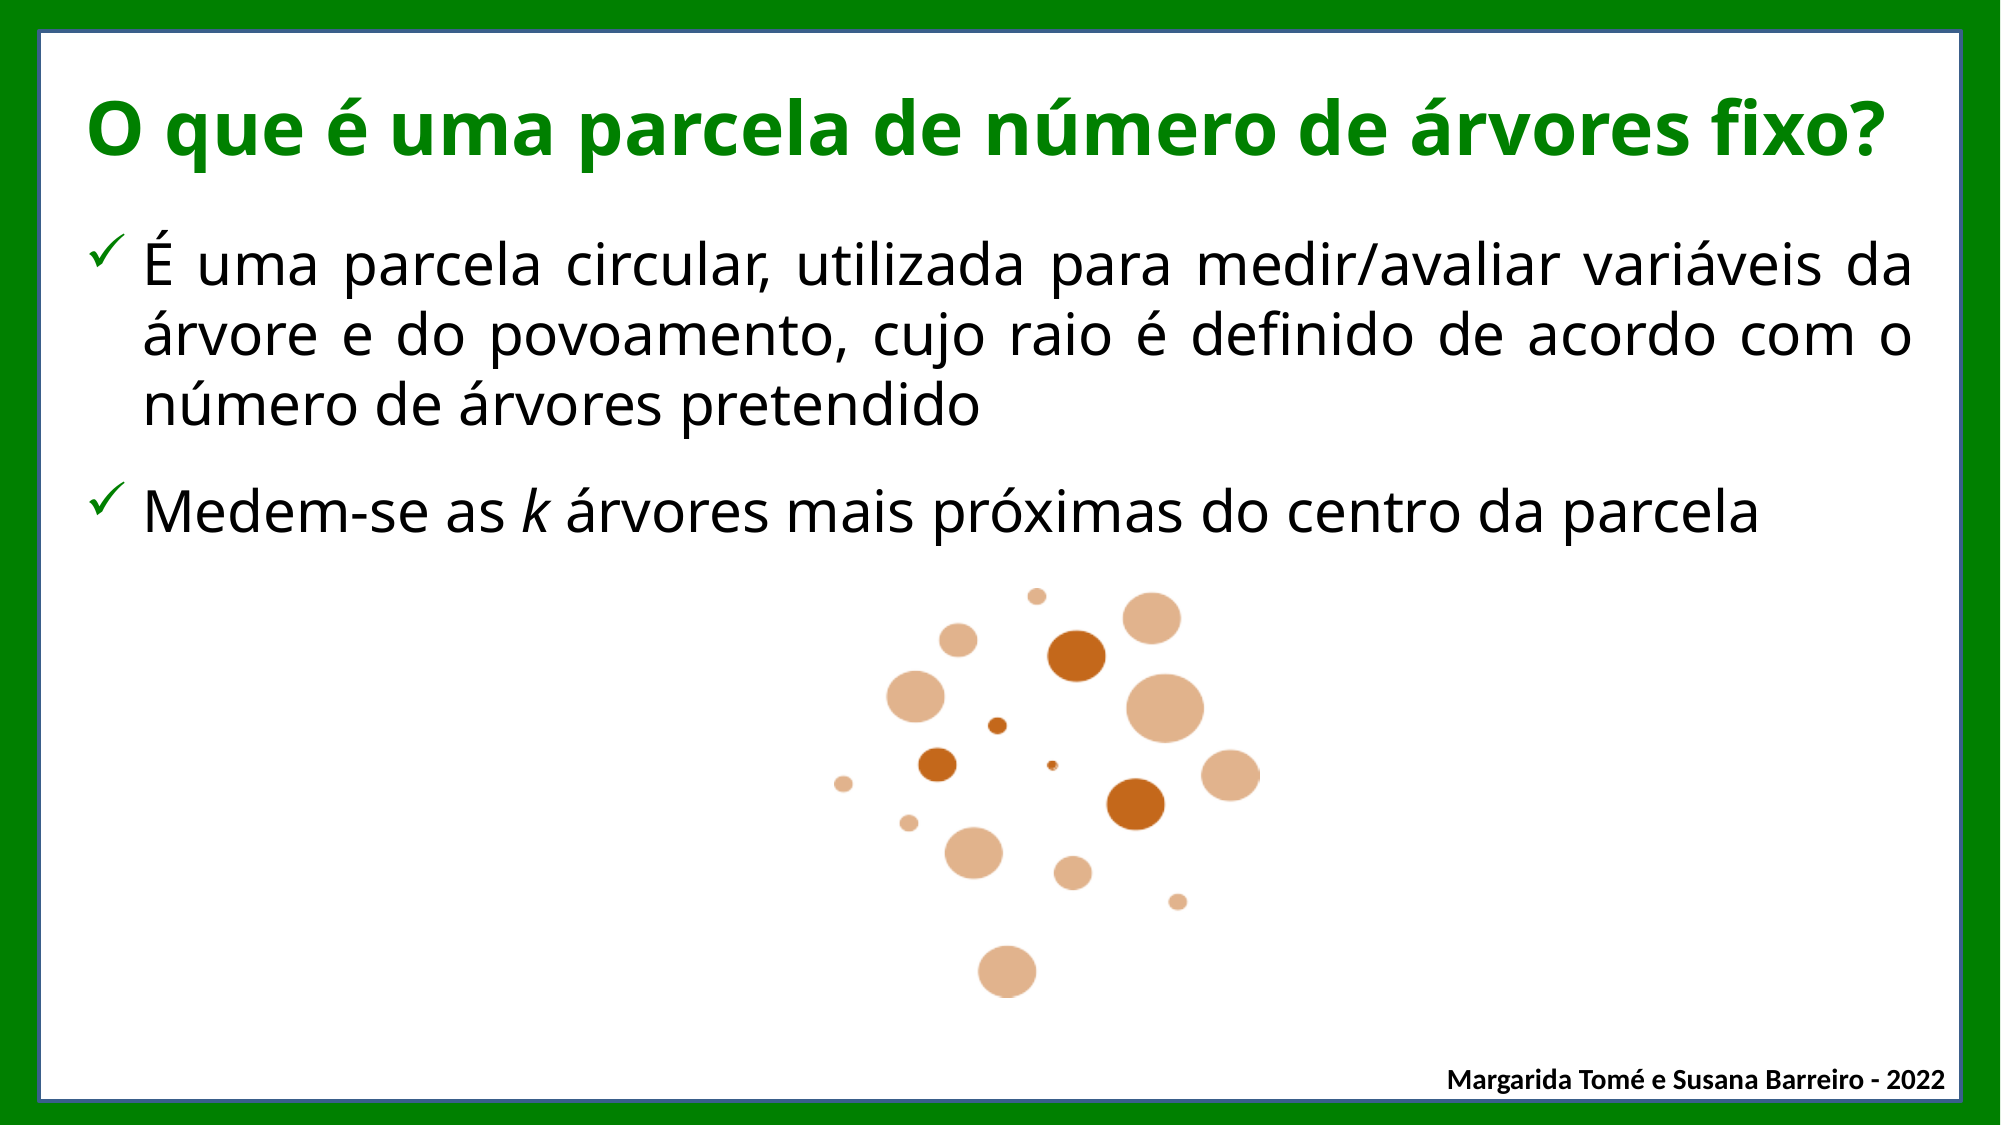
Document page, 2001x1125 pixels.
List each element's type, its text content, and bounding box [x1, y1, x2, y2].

title O que é uma parcela de número de árvores fixo? [70, 66, 1930, 185]
picture [834, 588, 1261, 999]
list É uma parcela circular, utilizada para medir/avaliar variáveis da árvore e do povoamento, cujo raio é definido de acordo com o número de árvores pretendido Medem-se as k árvores mais próximas do centro da parcela [70, 219, 1930, 1040]
